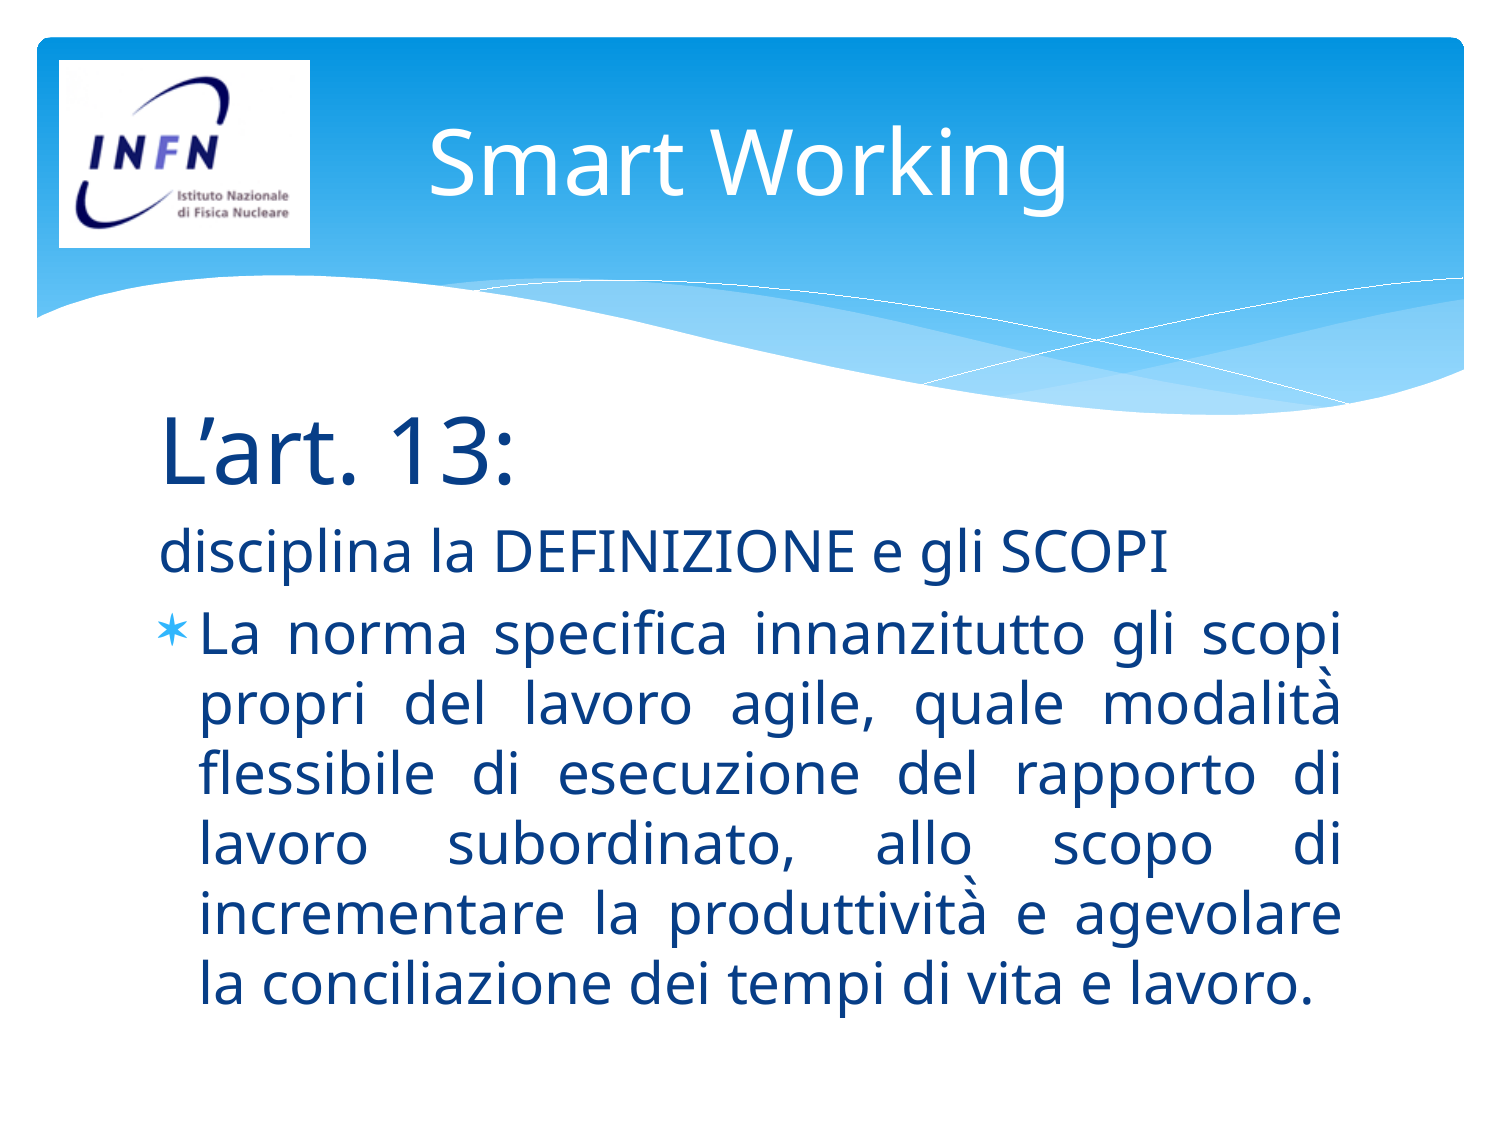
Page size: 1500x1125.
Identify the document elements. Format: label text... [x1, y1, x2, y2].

list L’art. 13: disciplina la DEFINIZIONE e gli SCOPI La norma specifica innanzitutto gli scopi propri del lavoro agile, quale modalità̀ flessibile di esecuzione del rapporto di lavoro subordinato, allo scopo di incrementare la produttività̀ e agevolare la conciliazione dei tempi di vita e lavoro. [143, 383, 1359, 1082]
picture [58, 61, 310, 249]
title Smart Working [75, 55, 1425, 261]
